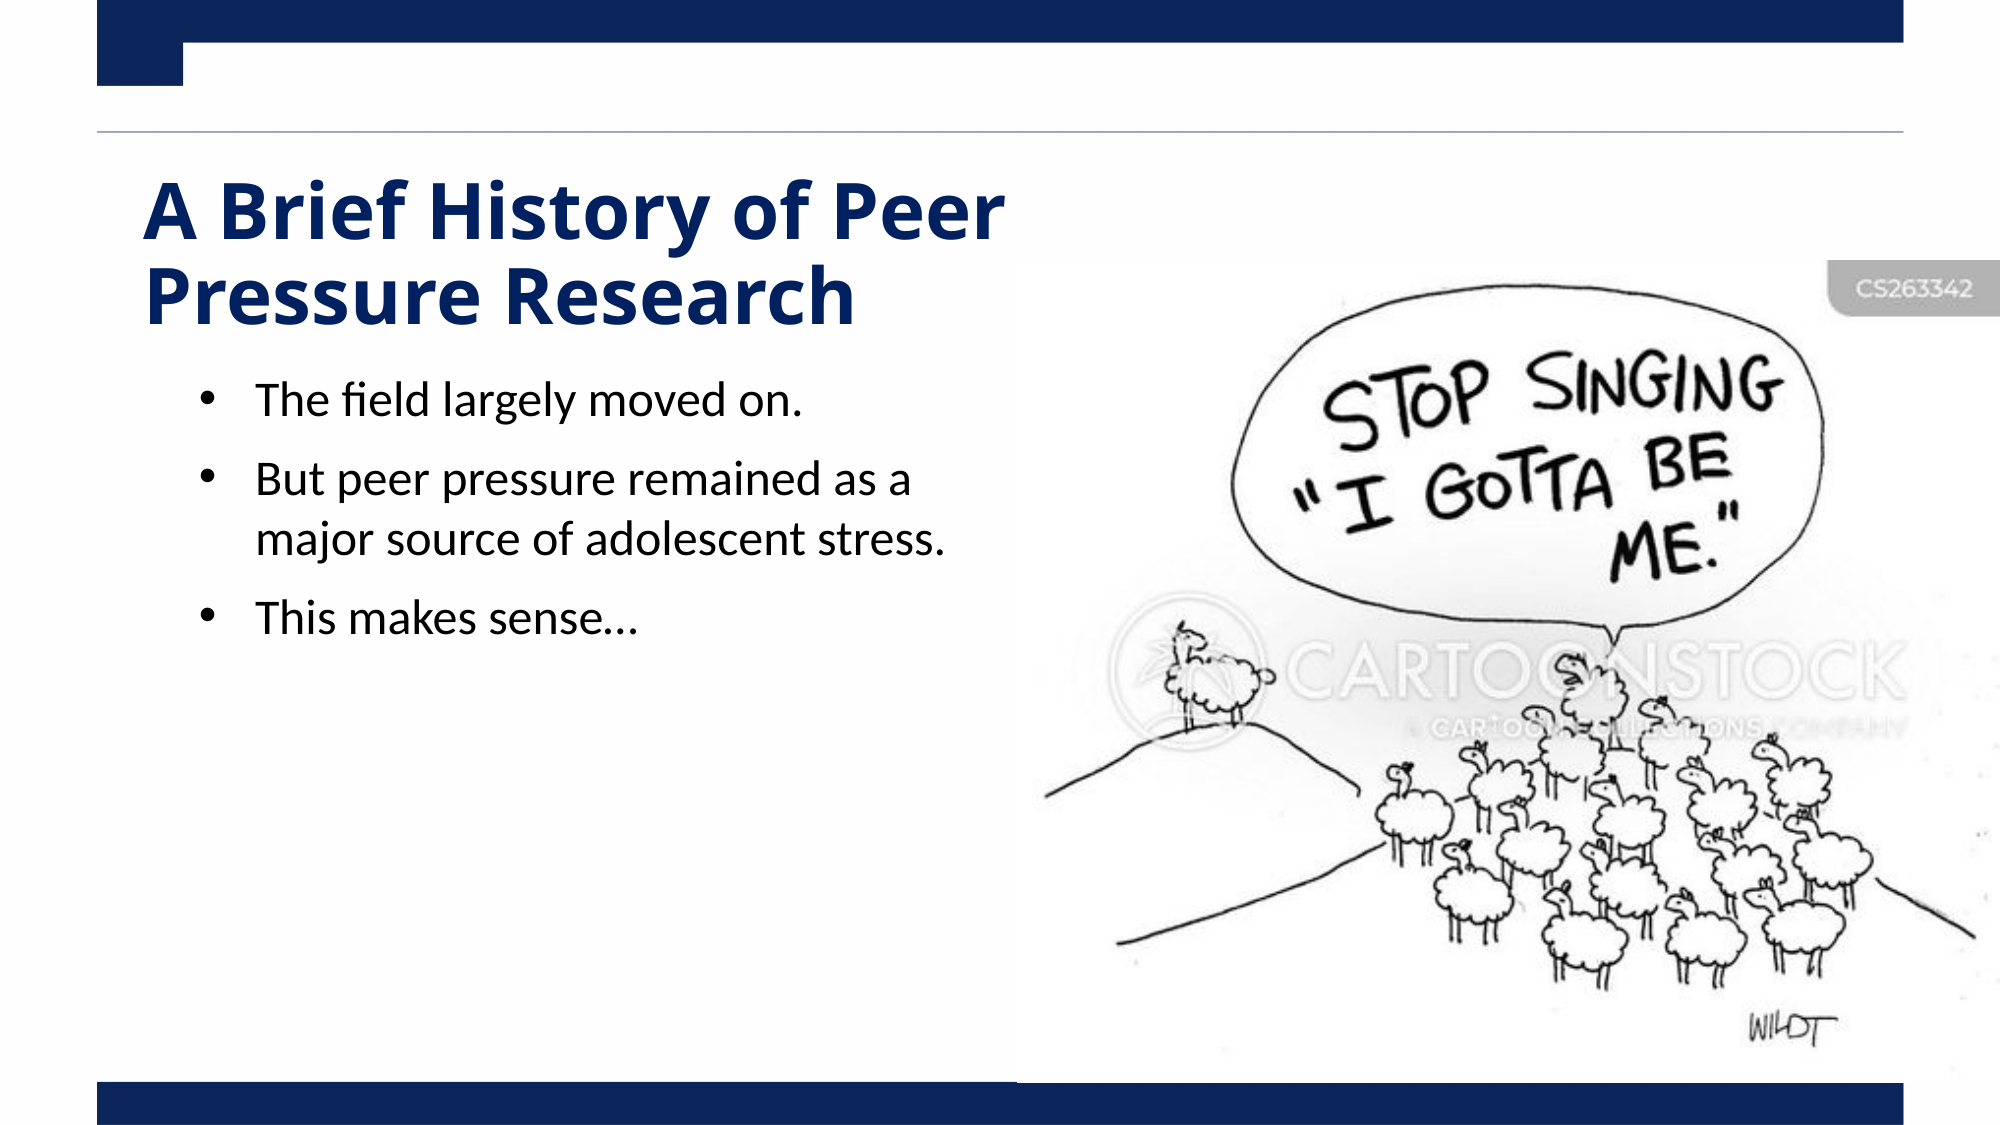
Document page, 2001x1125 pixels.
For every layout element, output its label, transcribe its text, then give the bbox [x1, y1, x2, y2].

text_box The field largely moved on. But peer pressure remained as a major source of adolescent stress. This makes sense… [183, 359, 1000, 731]
picture [0, 0, 2000, 1125]
title A Brief History of Peer Pressure Research [128, 165, 1312, 334]
